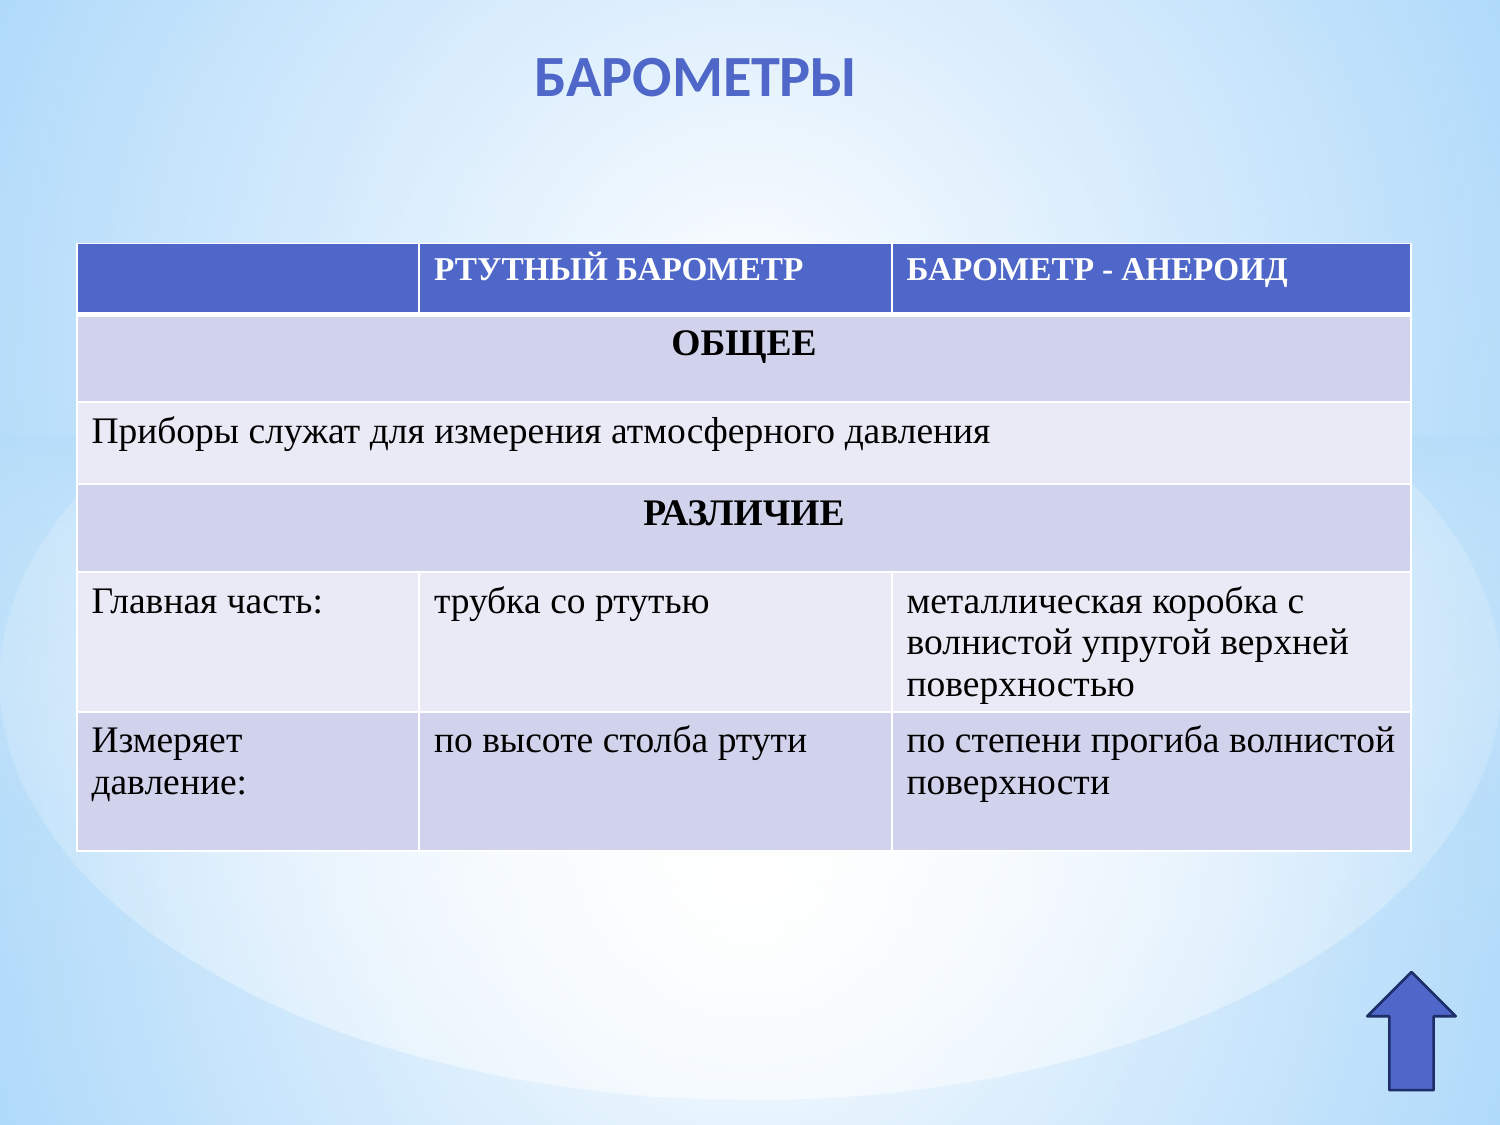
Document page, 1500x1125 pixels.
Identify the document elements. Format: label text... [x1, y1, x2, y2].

table_cell по высоте столба ртути [420, 713, 891, 850]
table_cell ОБЩЕЕ [78, 317, 1410, 401]
table_cell трубка со ртутью [420, 573, 891, 711]
table_cell по степени прогиба волнистой поверхности [893, 713, 1410, 850]
table_cell Главная часть: [78, 573, 418, 711]
title БАРОМЕТРЫ [206, 30, 1186, 114]
table_header РТУТНЫЙ БАРОМЕТР [420, 244, 891, 312]
table_cell РАЗЛИЧИЕ [78, 485, 1410, 571]
table_cell Приборы служат для измерения атмосферного давления [78, 403, 1410, 483]
table_header БАРОМЕТР - АНЕРОИД [893, 244, 1410, 312]
text_box [1366, 971, 1457, 1092]
table_cell металлическая коробка с волнистой упругой верхней поверхностью [893, 573, 1410, 711]
table_cell Измеряет давление: [78, 713, 418, 850]
table_header [78, 244, 418, 312]
